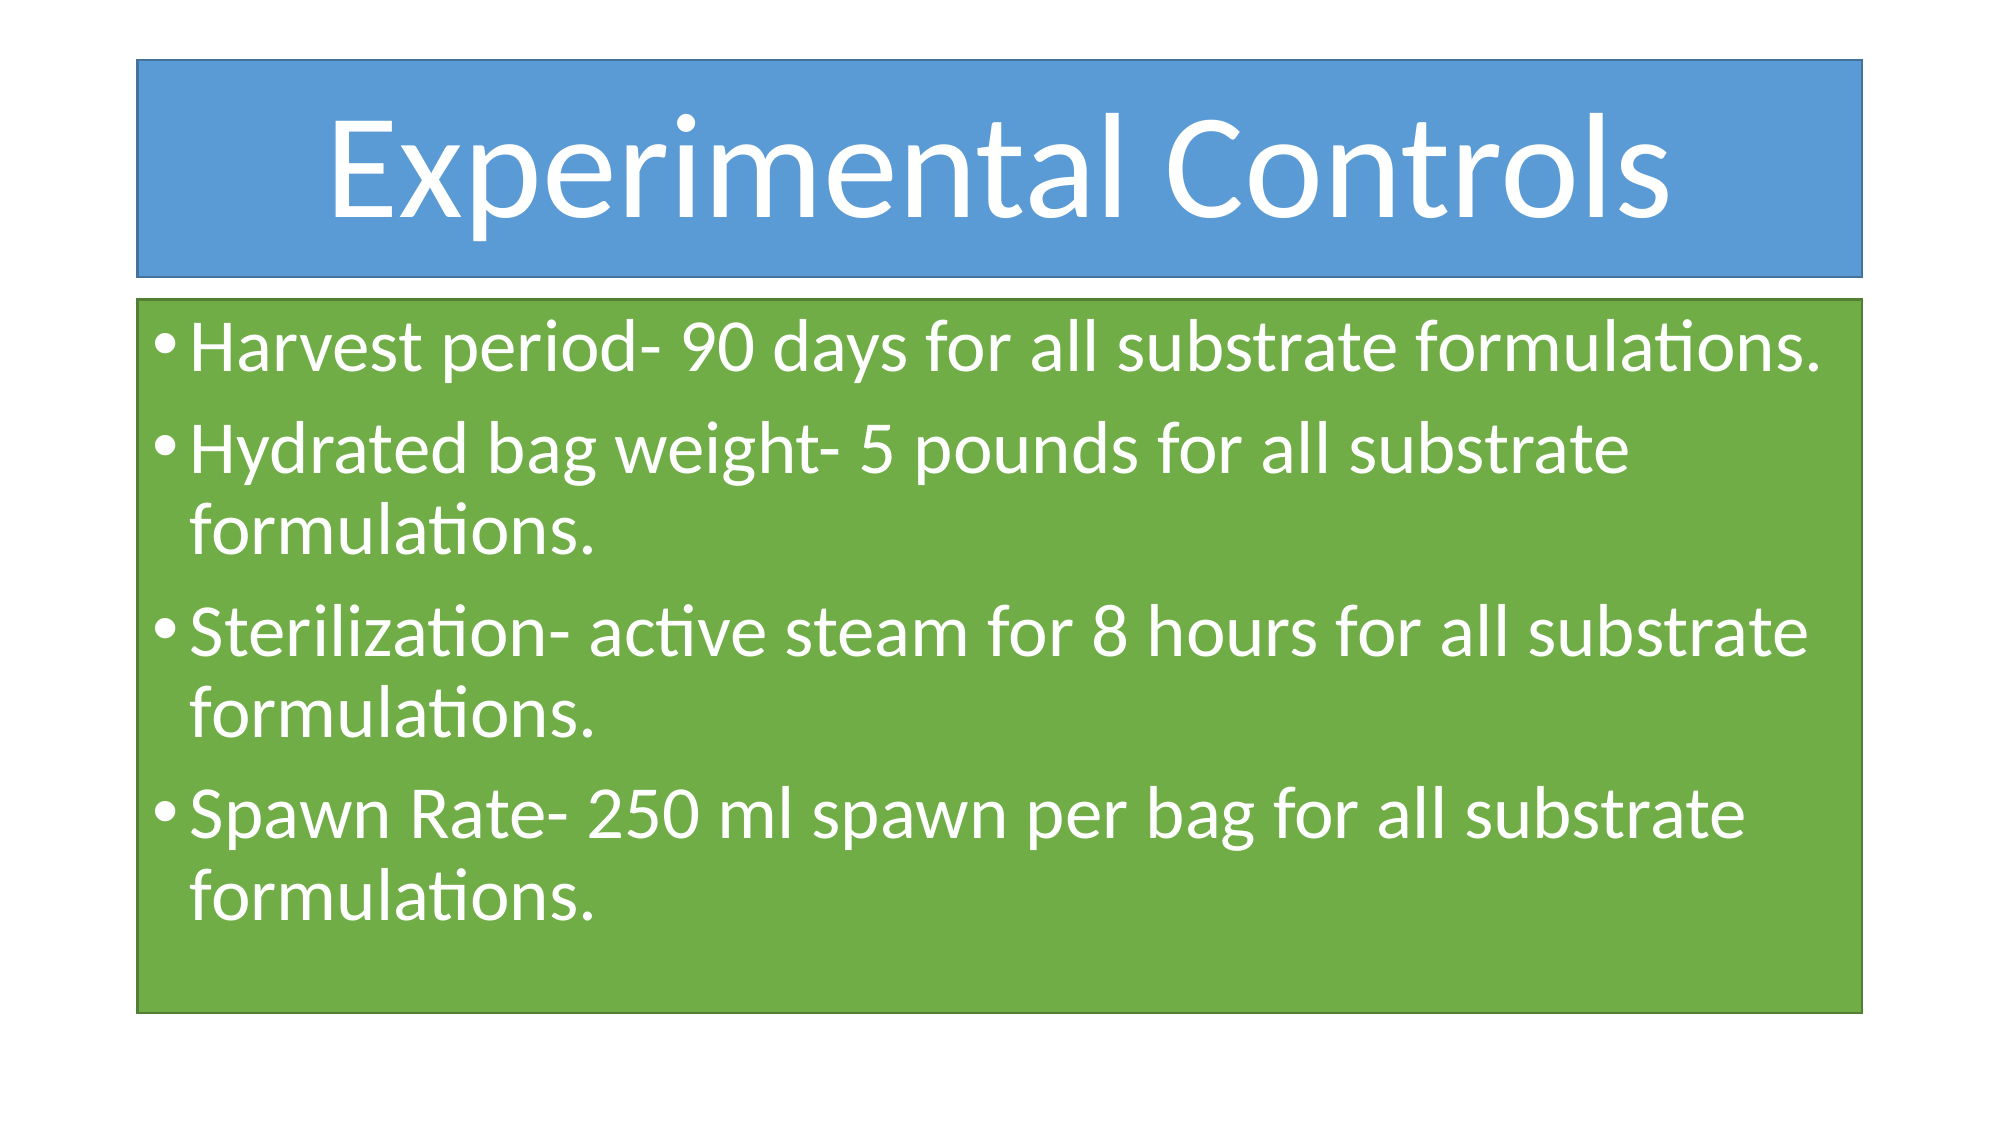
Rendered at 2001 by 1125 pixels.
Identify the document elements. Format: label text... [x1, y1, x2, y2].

list Harvest period- 90 days for all substrate formulations. Hydrated bag weight- 5 pounds for all substrate formulations. Sterilization- active steam for 8 hours for all substrate formulations. Spawn Rate- 250 ml spawn per bag for all substrate formulations. [136, 298, 1863, 1014]
title Experimental Controls [136, 59, 1863, 278]
